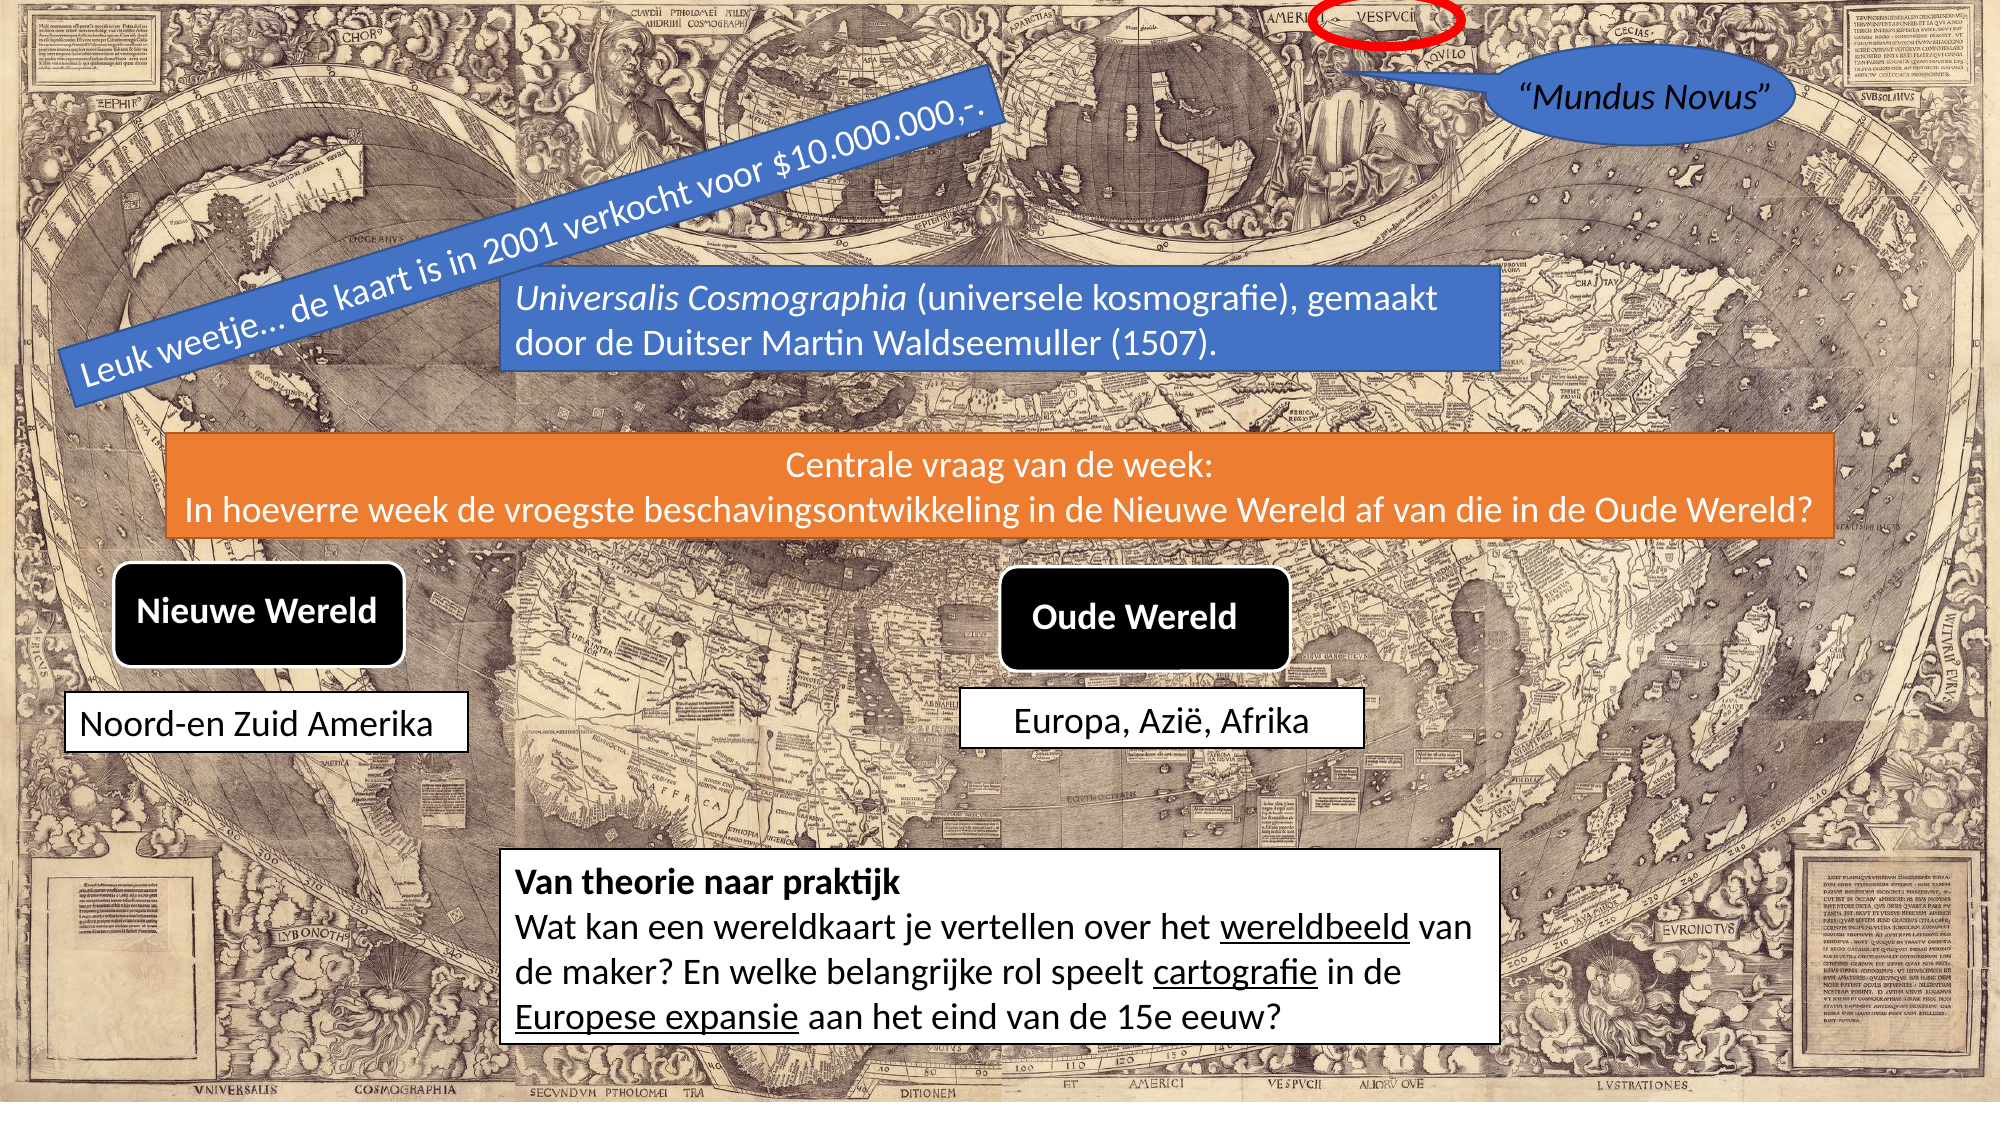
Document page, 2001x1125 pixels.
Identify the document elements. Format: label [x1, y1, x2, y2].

text_box [999, 566, 1313, 672]
text_box [113, 562, 417, 667]
picture [0, 0, 2000, 1102]
text_box [1485, 44, 1799, 146]
